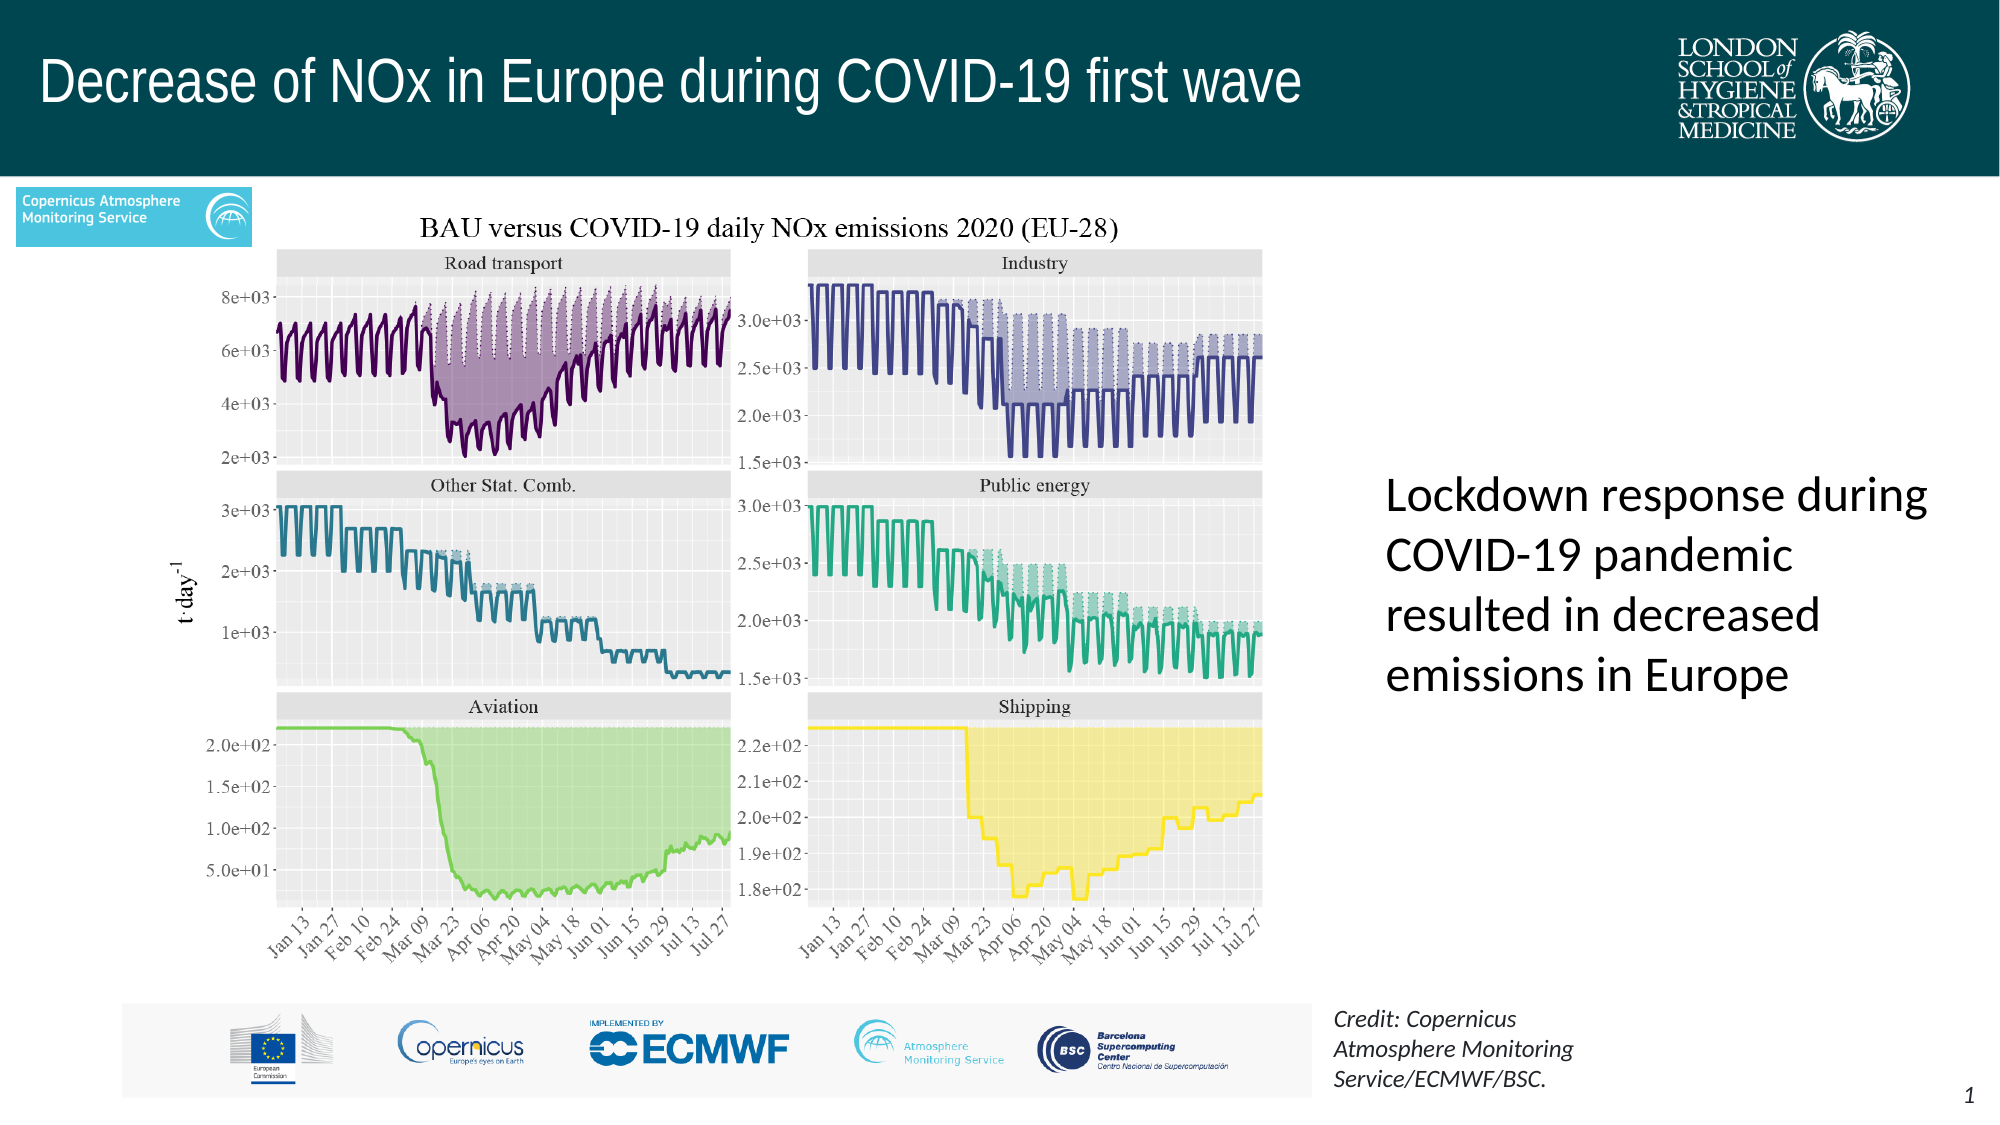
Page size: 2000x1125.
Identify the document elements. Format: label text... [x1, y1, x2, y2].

text_box Lockdown response during COVID-19 pandemic resulted in decreased emissions in Europe [1370, 453, 1974, 709]
picture [0, 0, 2000, 1125]
text_box Credit: Copernicus Atmosphere Monitoring Service/ECMWF/BSC. [1319, 995, 1630, 1101]
text_box Decrease of NOx in Europe during COVID-19 first wave [24, 32, 1335, 123]
text_box 1 [1947, 1071, 2000, 1116]
